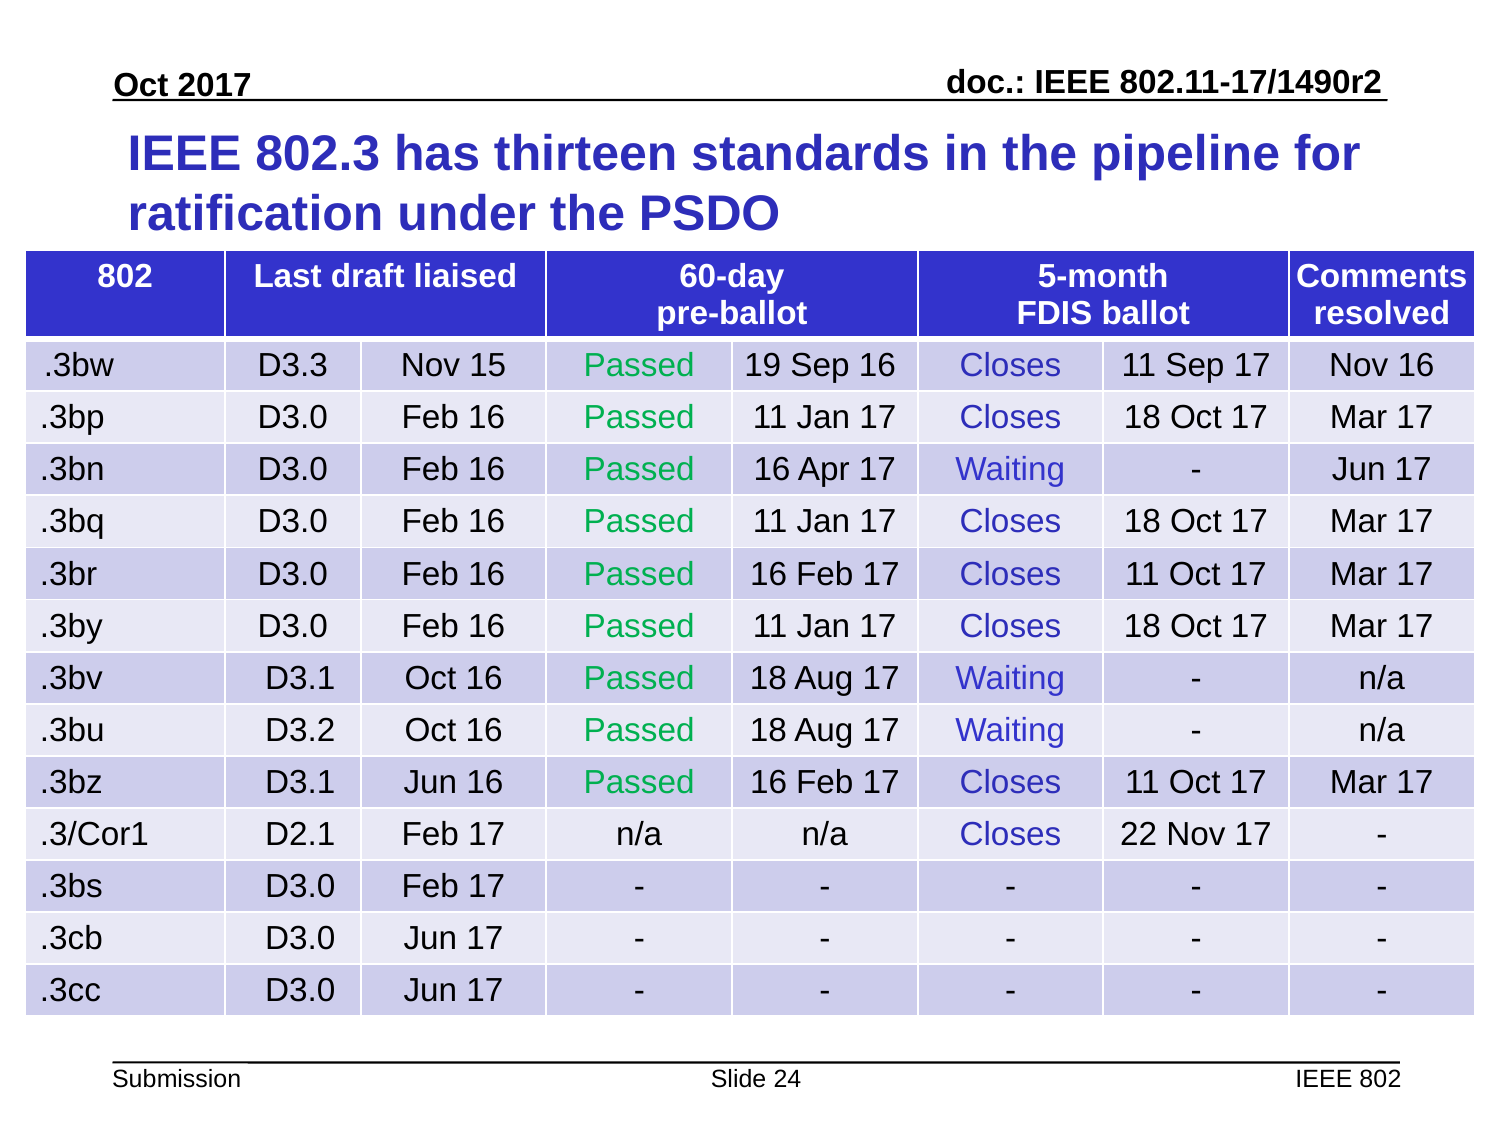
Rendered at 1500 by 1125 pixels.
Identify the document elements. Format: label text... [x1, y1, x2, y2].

table_cell 18 Aug 17 [733, 705, 917, 755]
table_cell 22 Nov 17 [1104, 809, 1288, 859]
table_cell Jun 17 [362, 965, 545, 1015]
table_cell Closes [919, 392, 1102, 442]
table_cell Feb 16 [362, 600, 545, 651]
table_cell D3.0 [226, 861, 360, 911]
table_cell .3bp [26, 392, 224, 442]
table_cell Waiting [919, 444, 1102, 494]
table_cell Closes [919, 342, 1102, 390]
table_cell .3bw [26, 342, 224, 390]
table_cell - [919, 861, 1102, 911]
table_cell - [1290, 965, 1474, 1015]
table_cell Mar 17 [1290, 600, 1474, 651]
table_cell .3bv [26, 653, 224, 703]
table_cell 16 Feb 17 [733, 757, 917, 807]
table_cell Passed [547, 444, 731, 494]
table_cell .3bu [26, 705, 224, 755]
table_cell .3cc [26, 965, 224, 1015]
table_cell n/a [1290, 705, 1474, 755]
table_cell Closes [919, 809, 1102, 859]
table_cell D3.0 [226, 392, 360, 442]
table_cell n/a [1290, 653, 1474, 703]
table_cell 11 Jan 17 [733, 392, 917, 442]
table_cell Feb 16 [362, 548, 545, 599]
table_cell 18 Oct 17 [1104, 496, 1288, 547]
table_cell Nov 16 [1290, 342, 1474, 390]
table_cell - [1290, 809, 1474, 859]
table_cell .3br [26, 548, 224, 599]
table_cell D3.0 [226, 444, 360, 494]
table_cell 11 Oct 17 [1104, 757, 1288, 807]
table_cell - [1104, 965, 1288, 1015]
table_cell Jun 17 [362, 913, 545, 963]
table_header Last draft liaised [226, 251, 545, 336]
table_cell D3.1 [226, 757, 360, 807]
table_cell - [1104, 861, 1288, 911]
table_cell 11 Jan 17 [733, 600, 917, 651]
table_cell - [1290, 913, 1474, 963]
table_cell Passed [547, 653, 731, 703]
table_cell - [547, 913, 731, 963]
table_cell Waiting [919, 705, 1102, 755]
table_cell - [547, 861, 731, 911]
table_cell .3bs [26, 861, 224, 911]
table_cell - [733, 913, 917, 963]
table_header Comments resolved [1290, 251, 1474, 336]
table_cell Passed [547, 392, 731, 442]
table_cell - [547, 965, 731, 1015]
table_cell 18 Oct 17 [1104, 600, 1288, 651]
table_cell Passed [547, 496, 731, 547]
table_cell D2.1 [226, 809, 360, 859]
table_cell Feb 17 [362, 861, 545, 911]
table_cell 18 Oct 17 [1104, 392, 1288, 442]
slide_number Slide 24 [709, 1061, 803, 1093]
table_cell Oct 16 [362, 653, 545, 703]
table_header 5-month FDIS ballot [919, 251, 1288, 336]
table_cell .3by [26, 600, 224, 651]
table_cell - [1104, 913, 1288, 963]
table_cell - [733, 965, 917, 1015]
table_cell Feb 16 [362, 444, 545, 494]
table_cell 16 Feb 17 [733, 548, 917, 599]
table_cell n/a [547, 809, 731, 859]
table_cell - [919, 965, 1102, 1015]
table_cell - [733, 861, 917, 911]
table_header 802 [26, 251, 224, 336]
table_cell D3.0 [226, 913, 360, 963]
table_header 60-day pre-ballot [547, 251, 917, 336]
table_cell Oct 16 [362, 705, 545, 755]
table_cell Nov 15 [362, 342, 545, 390]
table_cell - [1290, 861, 1474, 911]
table_cell Closes [919, 548, 1102, 599]
table_cell Passed [547, 548, 731, 599]
table_cell 18 Aug 17 [733, 653, 917, 703]
table_cell 11 Jan 17 [733, 496, 917, 547]
table_cell Mar 17 [1290, 548, 1474, 599]
table_cell Feb 16 [362, 392, 545, 442]
table_cell Waiting [919, 653, 1102, 703]
table_cell D3.1 [226, 653, 360, 703]
table_cell D3.2 [226, 705, 360, 755]
table_cell D3.0 [226, 496, 360, 547]
table_cell Jun 16 [362, 757, 545, 807]
table_cell - [1104, 705, 1288, 755]
table_cell Passed [547, 757, 731, 807]
table_cell Feb 16 [362, 496, 545, 547]
table_cell .3bq [26, 496, 224, 547]
footer IEEE 802 [1294, 1061, 1402, 1093]
table_cell 16 Apr 17 [733, 444, 917, 494]
table_cell Feb 17 [362, 809, 545, 859]
table_cell Passed [547, 600, 731, 651]
table_cell .3bn [26, 444, 224, 494]
table_cell - [1104, 444, 1288, 494]
table_cell - [919, 913, 1102, 963]
table_cell 11 Sep 17 [1104, 342, 1288, 390]
table_cell Mar 17 [1290, 757, 1474, 807]
table_cell n/a [733, 809, 917, 859]
title IEEE 802.3 has thirteen standards in the pipeline for ratification under the PSDO [112, 112, 1388, 249]
table_cell Closes [919, 600, 1102, 651]
table_cell D3.0 [226, 548, 360, 599]
table_cell D3.0 [226, 600, 360, 651]
table_cell .3cb [26, 913, 224, 963]
table_cell .3/Cor1 [26, 809, 224, 859]
table_cell Passed [547, 342, 731, 390]
table_cell D3.3 [226, 342, 360, 390]
table_cell - [1104, 653, 1288, 703]
table_cell .3bz [26, 757, 224, 807]
table_cell Passed [547, 705, 731, 755]
table_cell Mar 17 [1290, 496, 1474, 547]
table_cell Mar 17 [1290, 392, 1474, 442]
table_cell 11 Oct 17 [1104, 548, 1288, 599]
table_cell Jun 17 [1290, 444, 1474, 494]
table_cell Closes [919, 496, 1102, 547]
table_cell 19 Sep 16 [733, 342, 917, 390]
table_cell Closes [919, 757, 1102, 807]
table_cell D3.0 [226, 965, 360, 1015]
